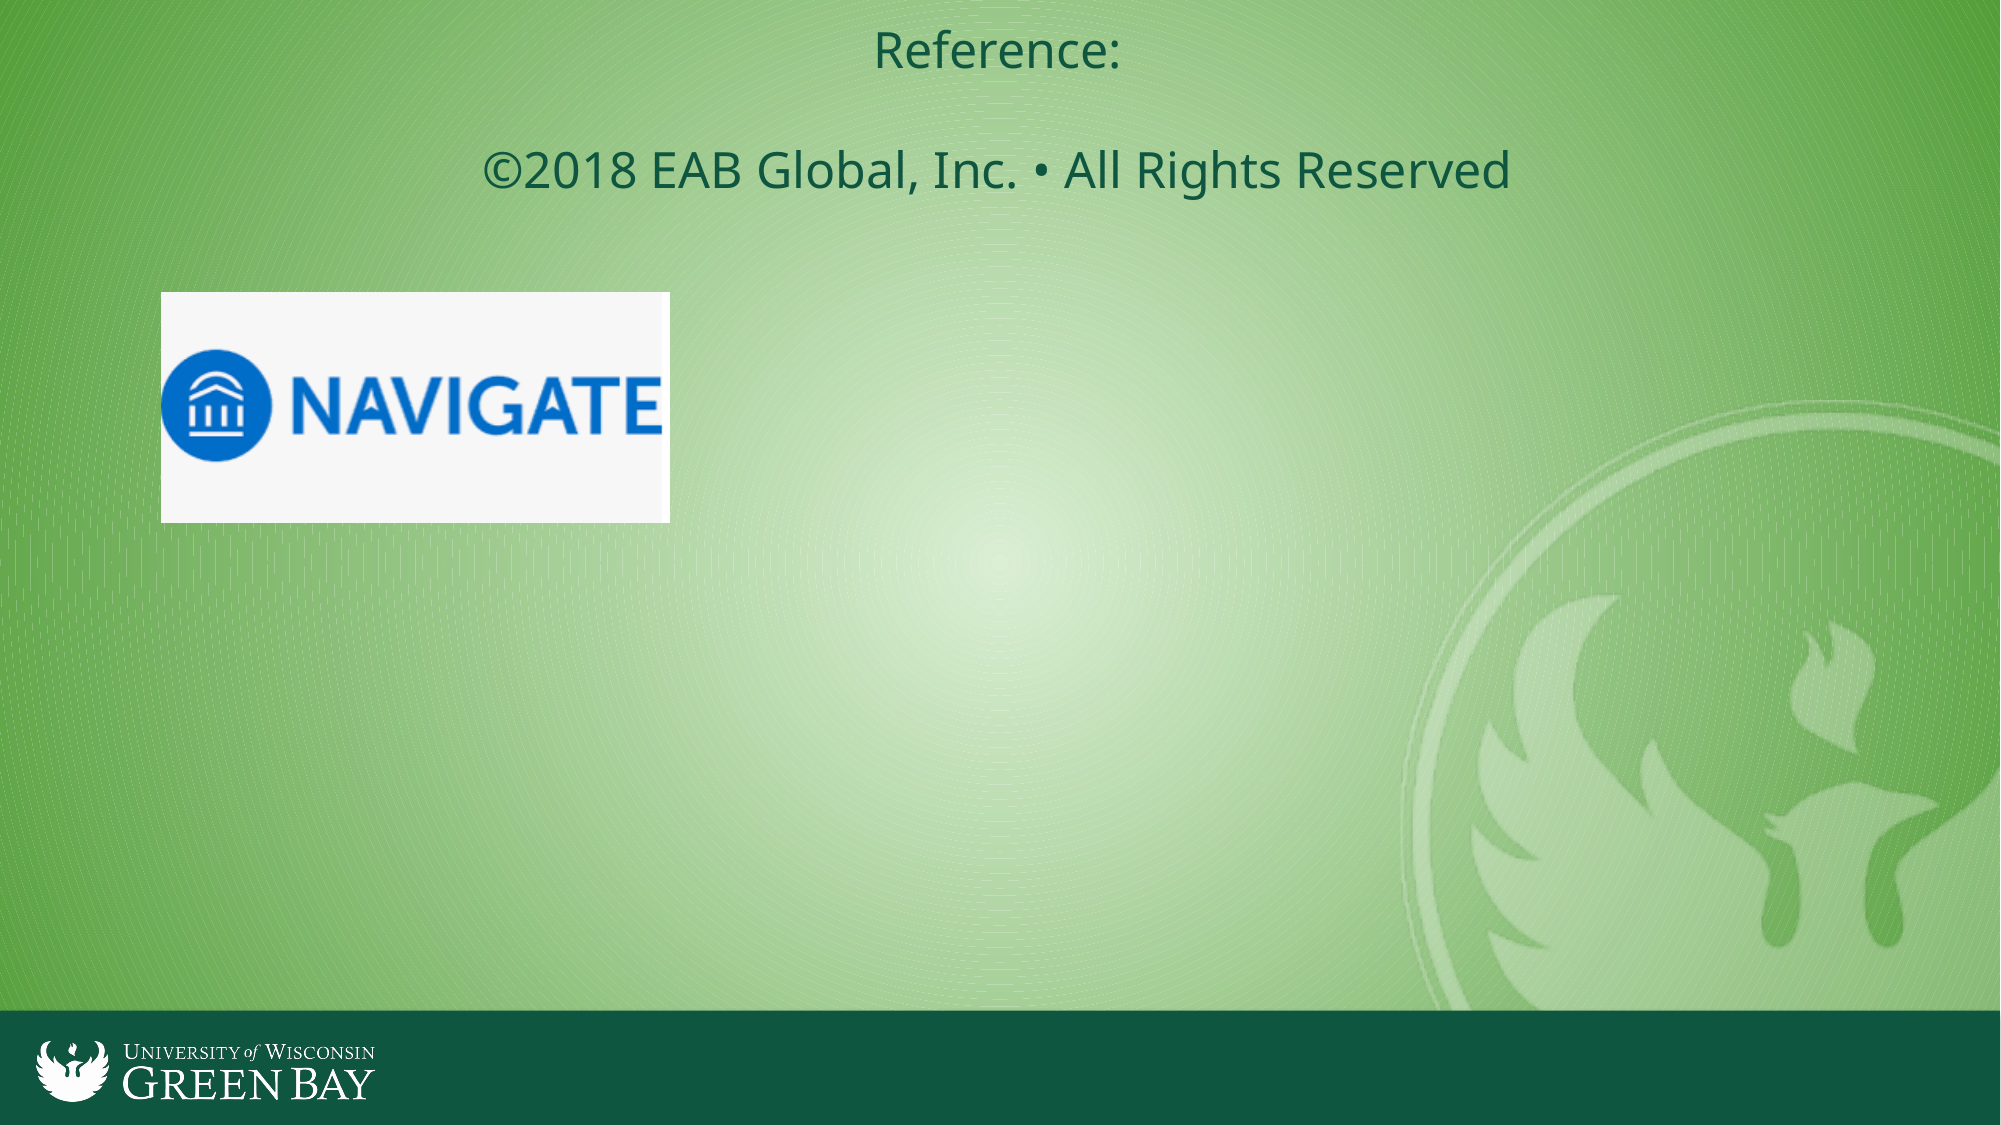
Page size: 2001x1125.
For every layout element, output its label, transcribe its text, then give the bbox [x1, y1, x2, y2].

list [161, 292, 671, 523]
title Reference: ©2018 EAB Global, Inc. • All Rights Reserved [36, 45, 1959, 233]
picture [36, 1041, 375, 1102]
